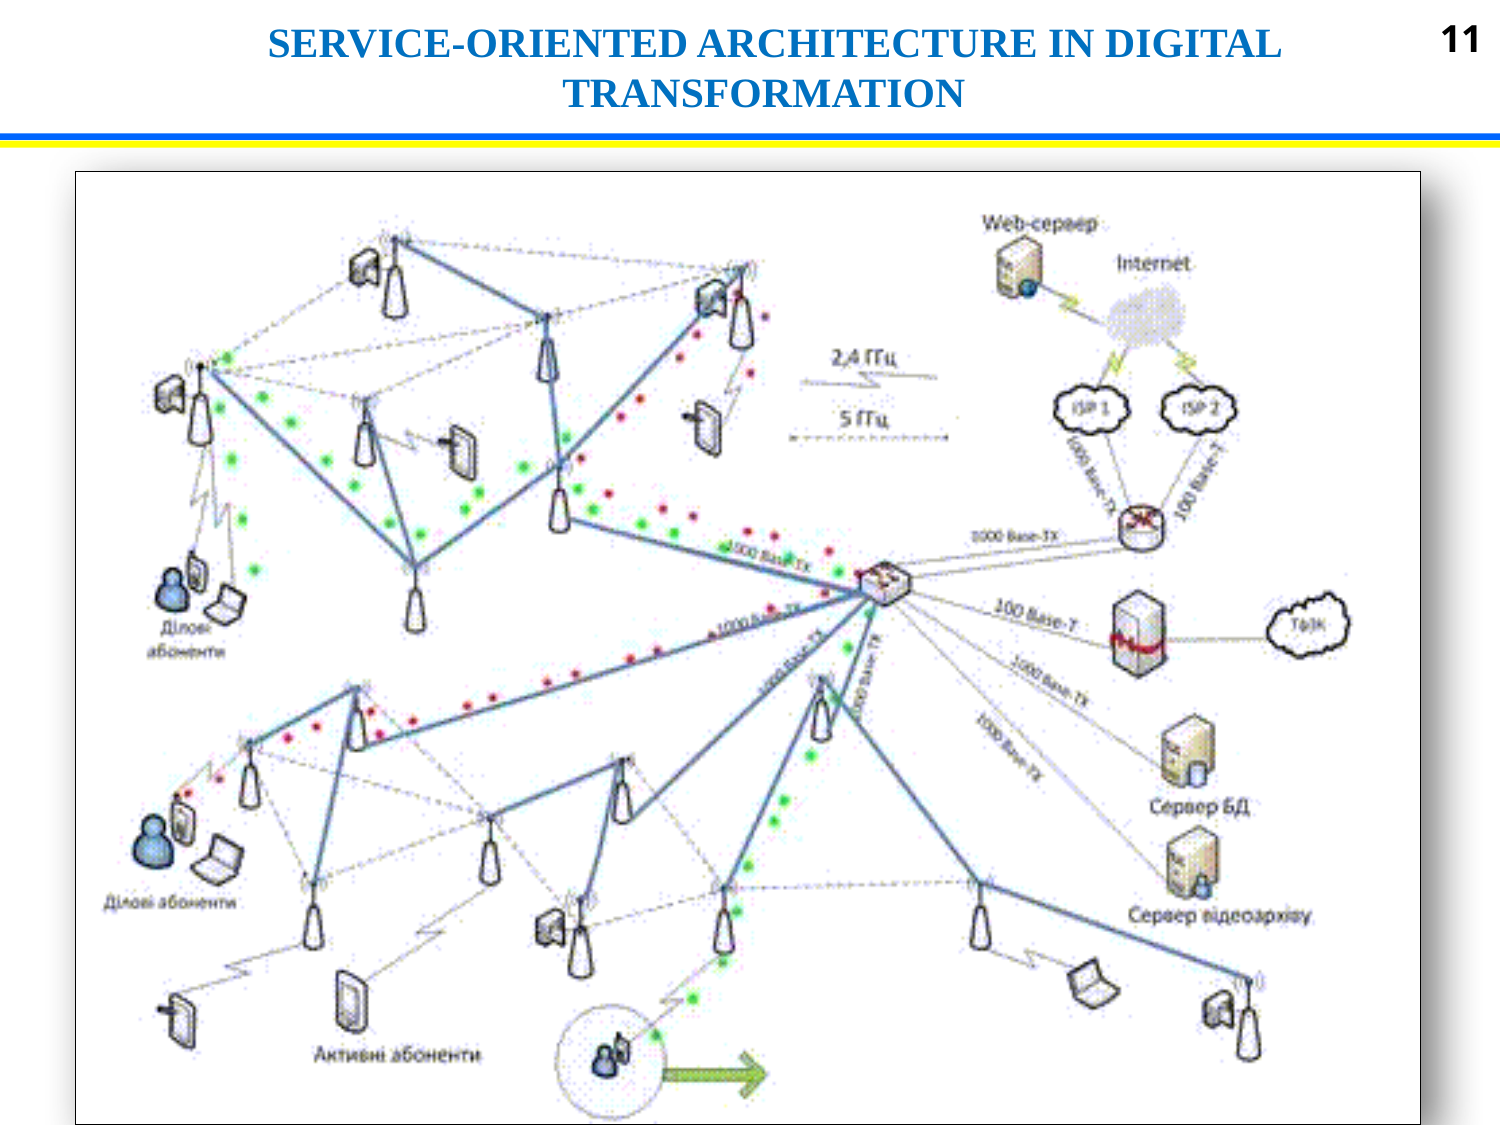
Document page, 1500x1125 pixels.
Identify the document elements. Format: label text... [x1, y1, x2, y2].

picture [74, 170, 1422, 1125]
text_box SERVICE-ORIENTED ARCHITECTURE IN DIGITAL TRANSFORMATION [51, 8, 1477, 124]
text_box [0, 133, 1500, 148]
